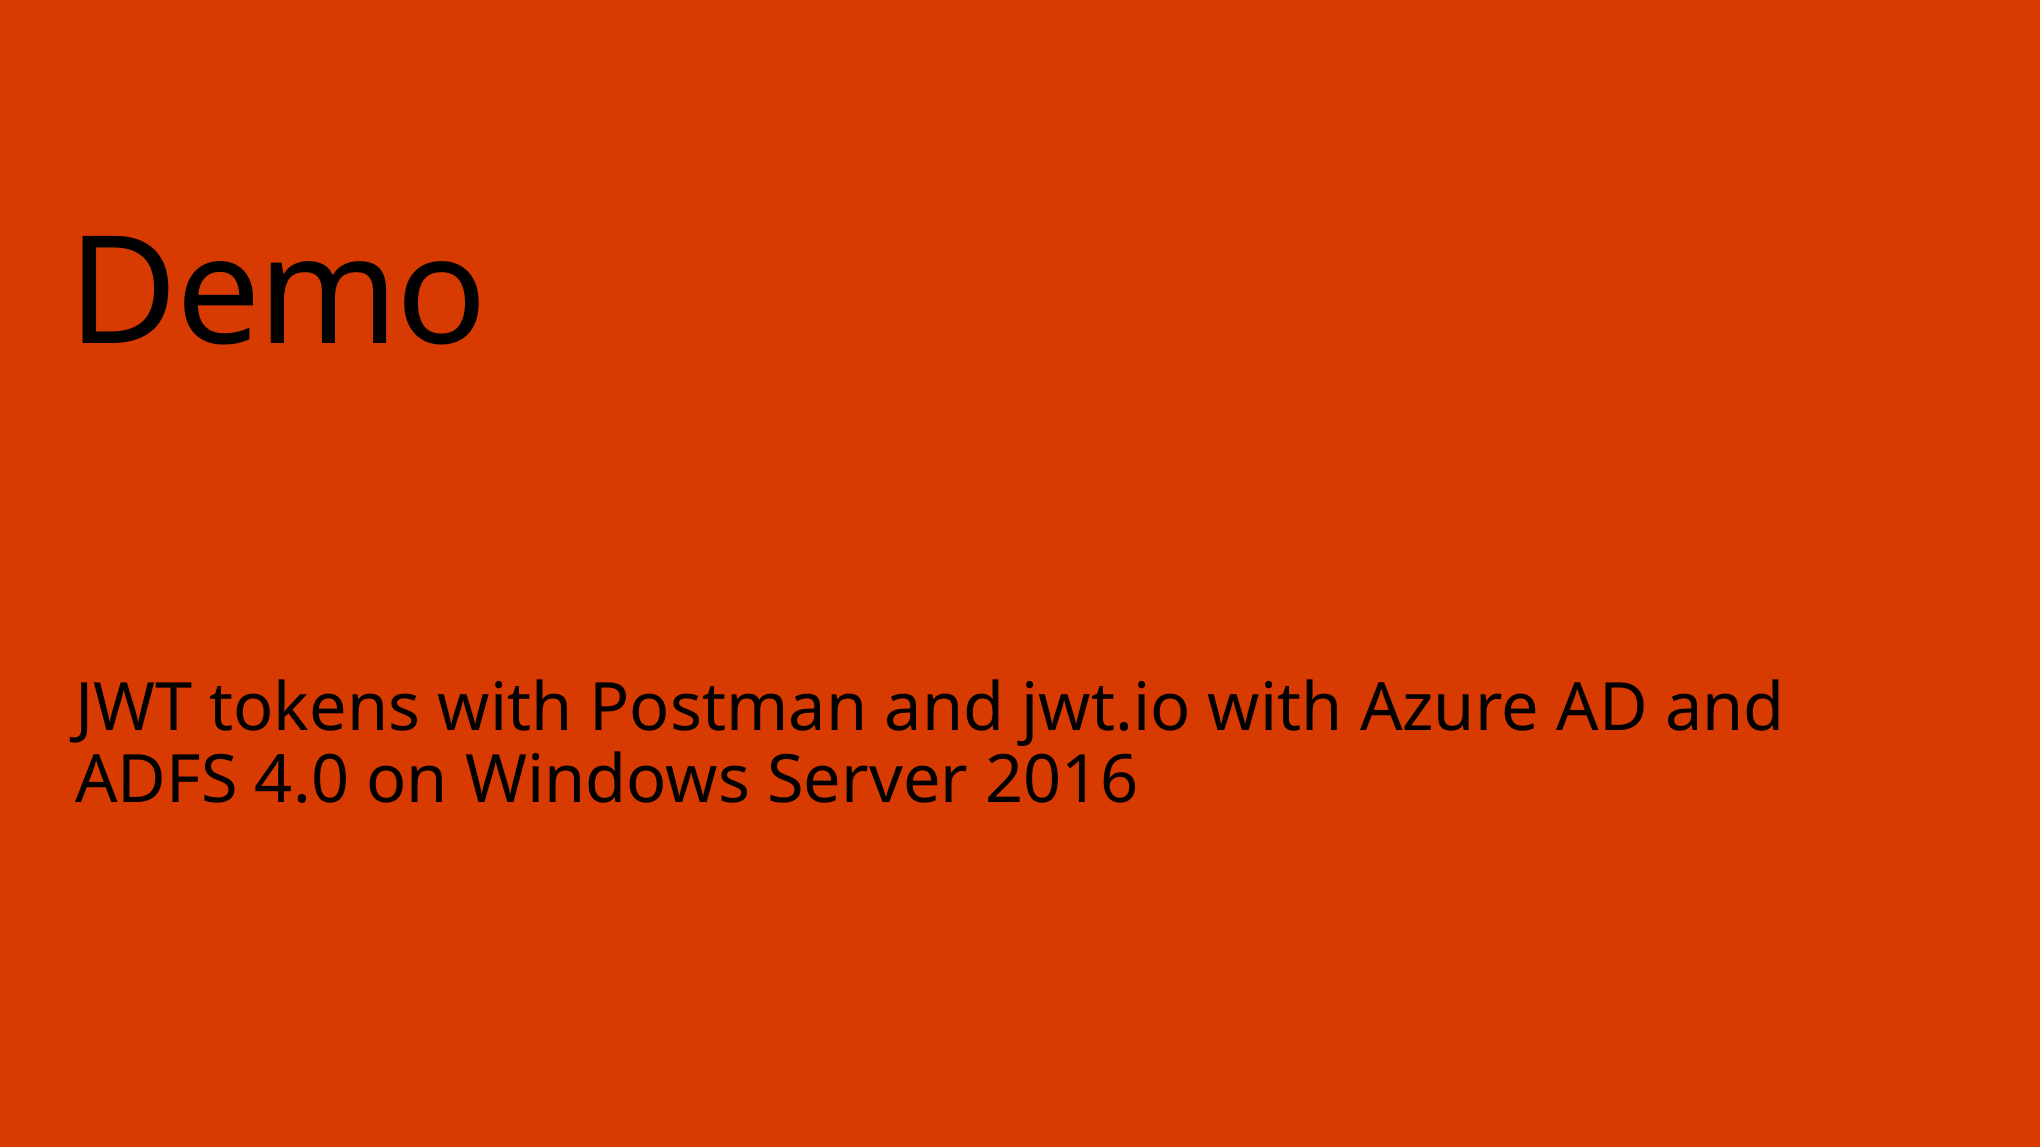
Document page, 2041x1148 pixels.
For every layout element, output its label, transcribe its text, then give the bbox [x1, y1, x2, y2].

title Demo [45, 198, 1395, 393]
list JWT tokens with Postman and jwt.io with Azure AD and ADFS 4.0 on Windows Server 2016 [45, 648, 1977, 988]
